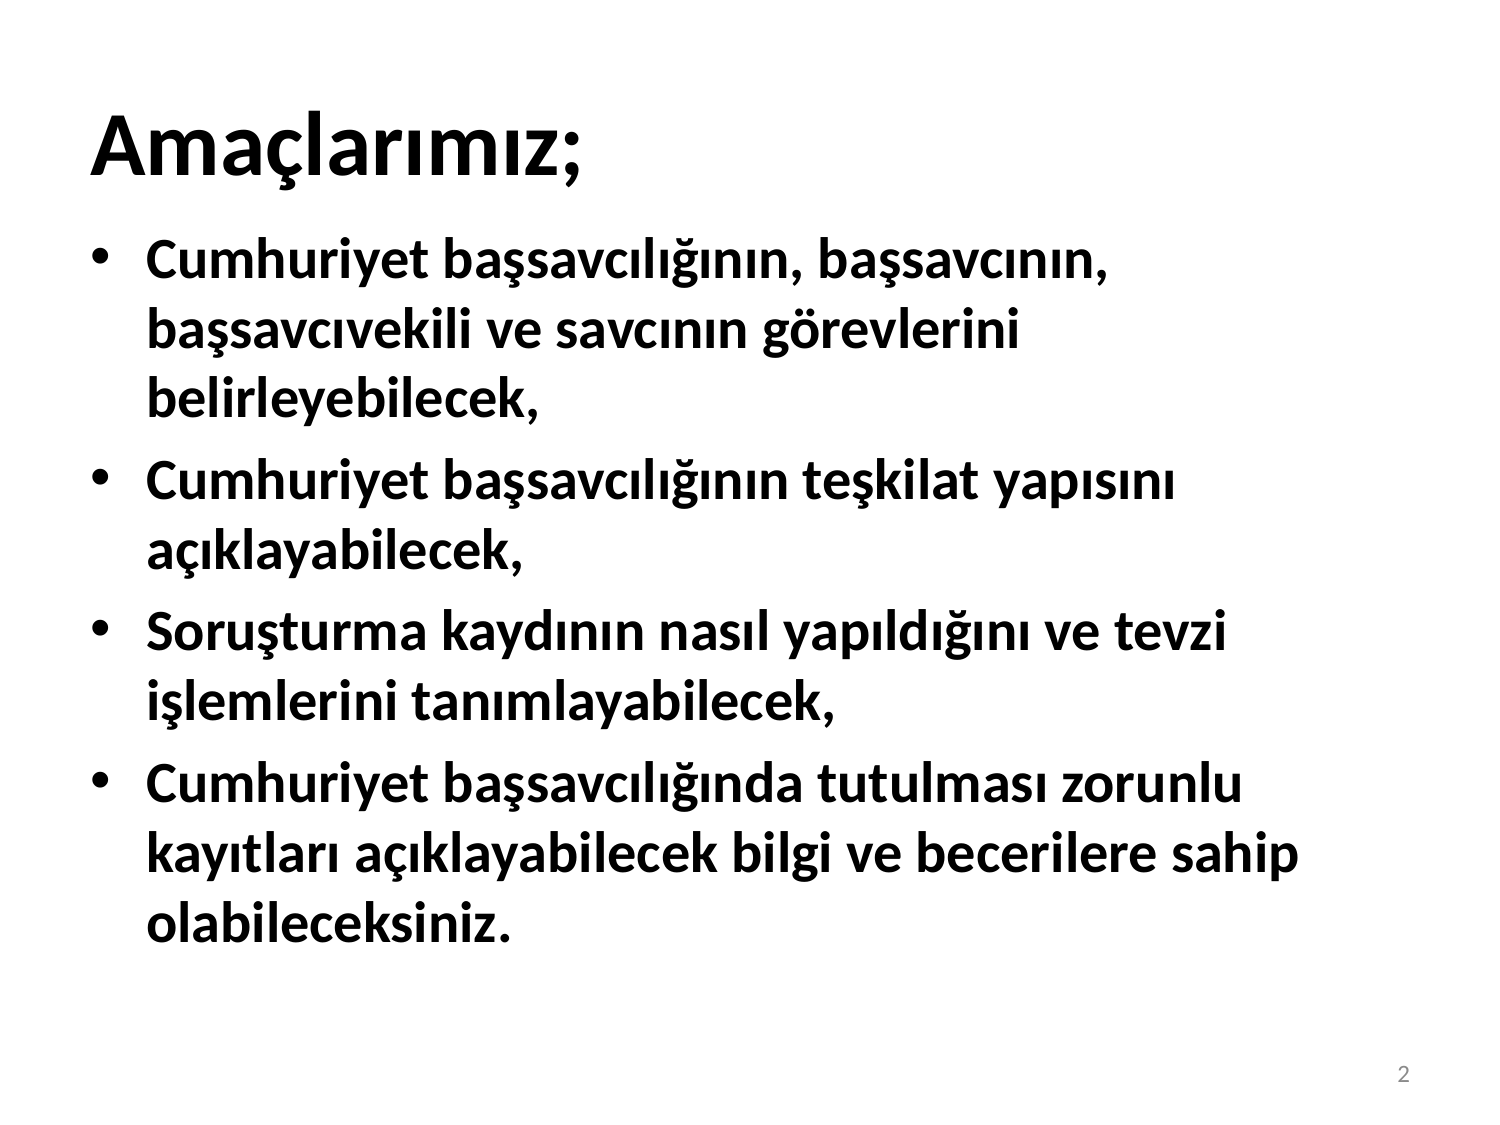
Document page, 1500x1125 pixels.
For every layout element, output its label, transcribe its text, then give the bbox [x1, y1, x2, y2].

title Amaçlarımız; [75, 45, 1425, 212]
list Cumhuriyet başsavcılığının, başsavcının, başsavcıvekili ve savcının görevlerini belirleyebilecek, Cumhuriyet başsavcılığının teşkilat yapısını açıklayabilecek, Soruşturma kaydının nasıl yapıldığını ve tevzi işlemlerini tanımlayabilecek, Cumhuriyet başsavcılığında tutulması zorunlu kayıtları açıklayabilecek bilgi ve becerilere sahip olabileceksiniz. [75, 212, 1425, 1005]
slide_number 2 [1074, 1042, 1425, 1103]
